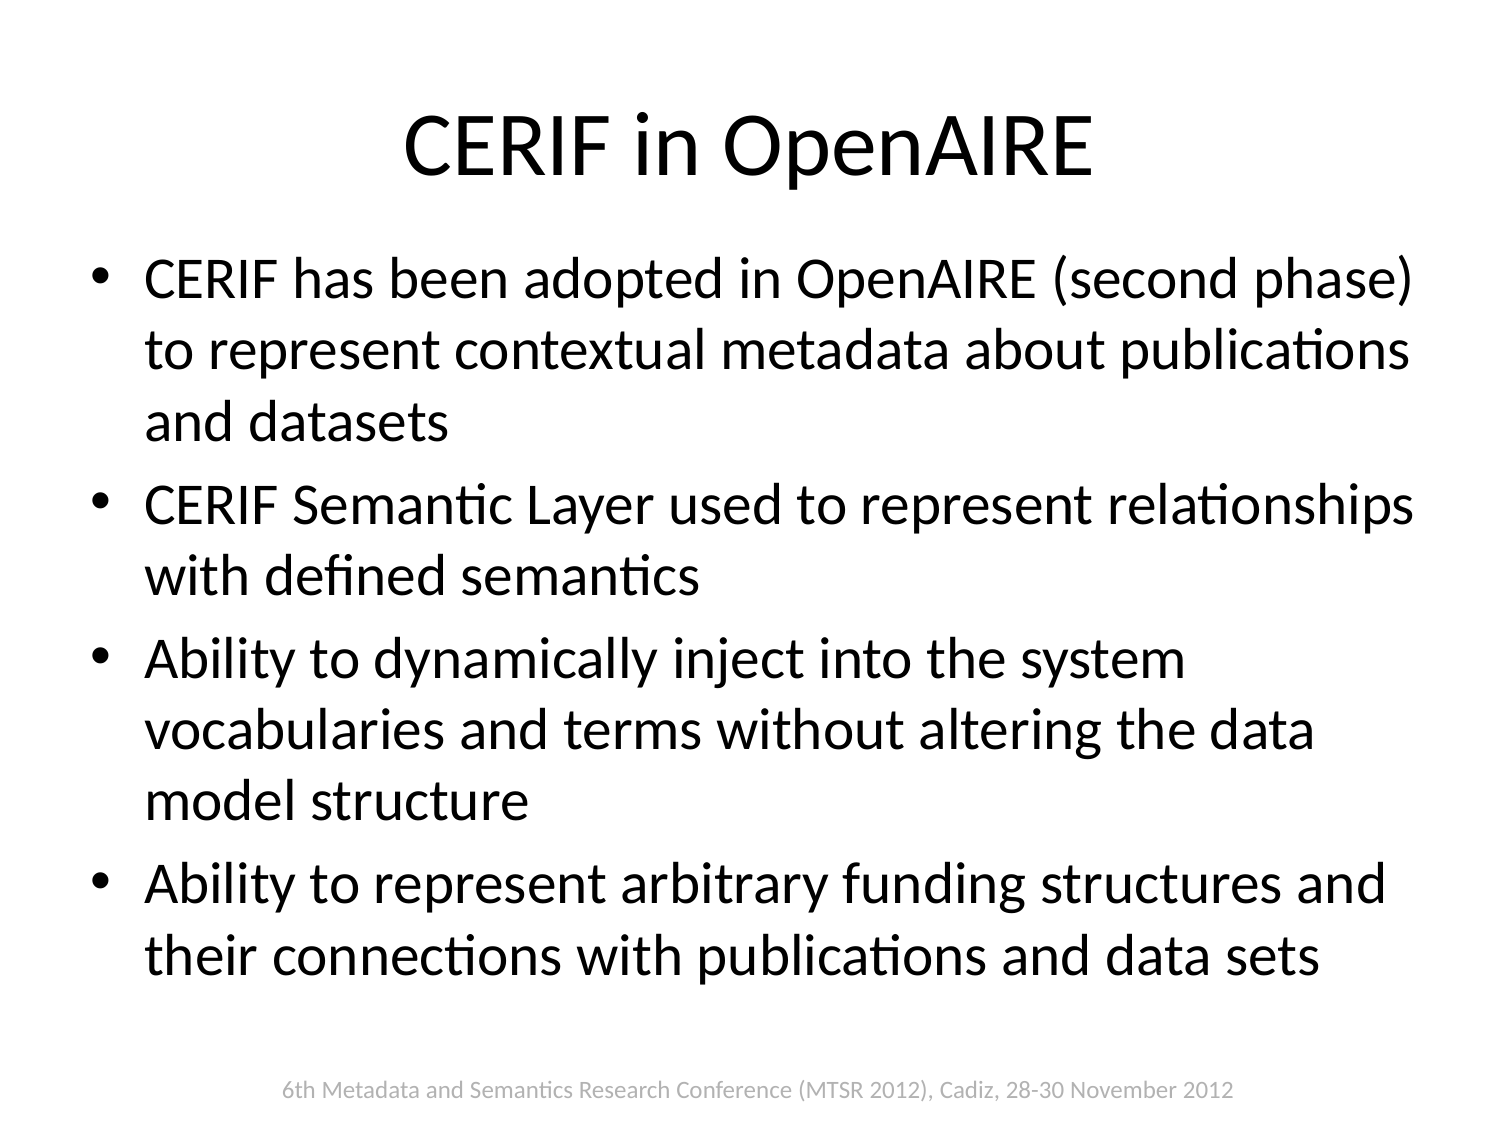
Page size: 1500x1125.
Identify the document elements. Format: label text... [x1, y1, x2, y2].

list CERIF has been adopted in OpenAIRE (second phase) to represent contextual metadata about publications and datasets CERIF Semantic Layer used to represent relationships with defined semantics Ability to dynamically inject into the system vocabularies and terms without altering the data model structure Ability to represent arbitrary funding structures and their connections with publications and data sets [75, 231, 1436, 1047]
title CERIF in OpenAIRE [75, 45, 1425, 231]
footer 6th Metadata and Semantics Research Conference (MTSR 2012), Cadiz, 28-30 November 2012 [147, 1058, 1376, 1119]
